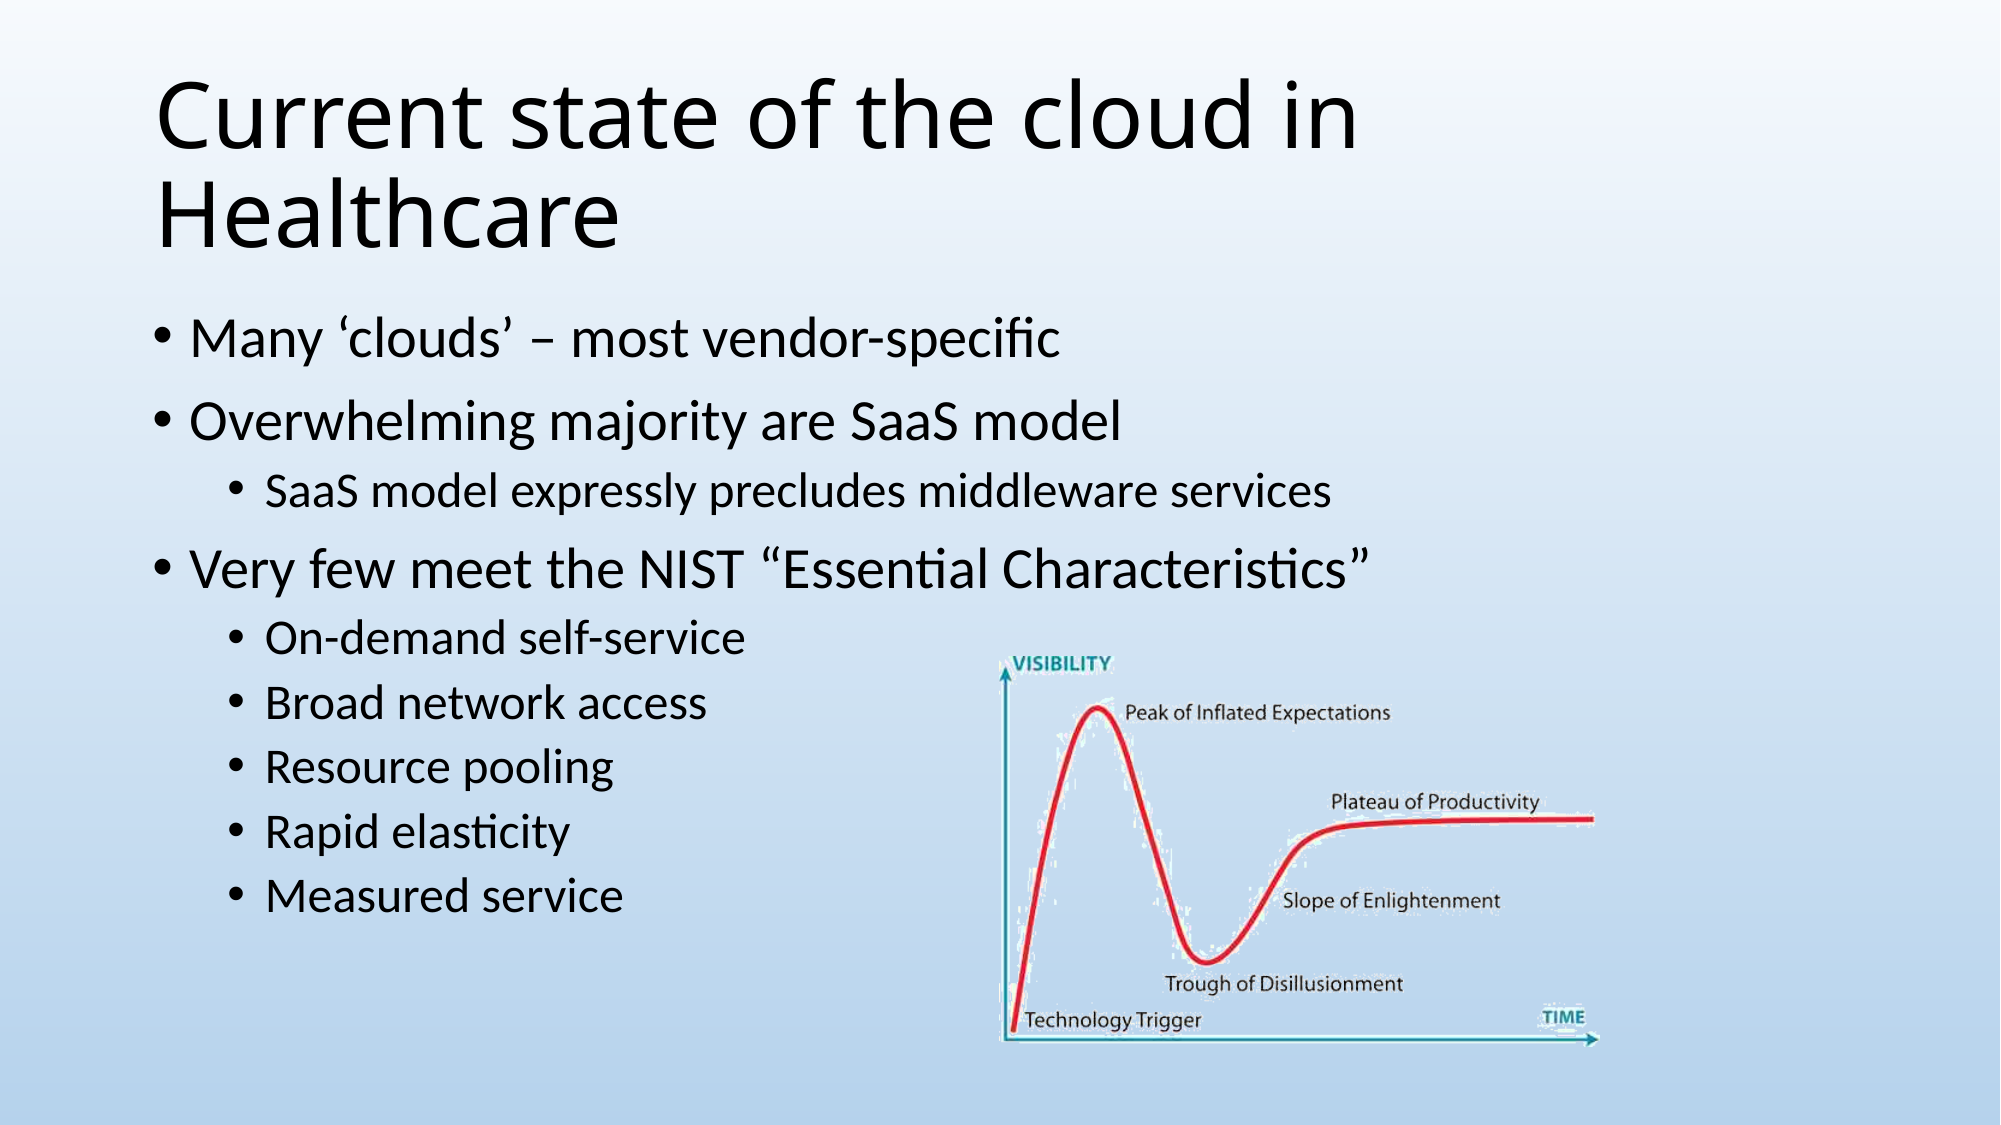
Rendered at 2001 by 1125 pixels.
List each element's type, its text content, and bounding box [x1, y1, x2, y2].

picture [999, 656, 1600, 1047]
list Many ‘clouds’ – most vendor-specific Overwhelming majority are SaaS model SaaS model expressly precludes middleware services Very few meet the NIST “Essential Characteristics” On-demand self-service Broad network access Resource pooling Rapid elasticity Measured service [137, 299, 1863, 1047]
title Current state of the cloud in Healthcare [139, 59, 1865, 278]
